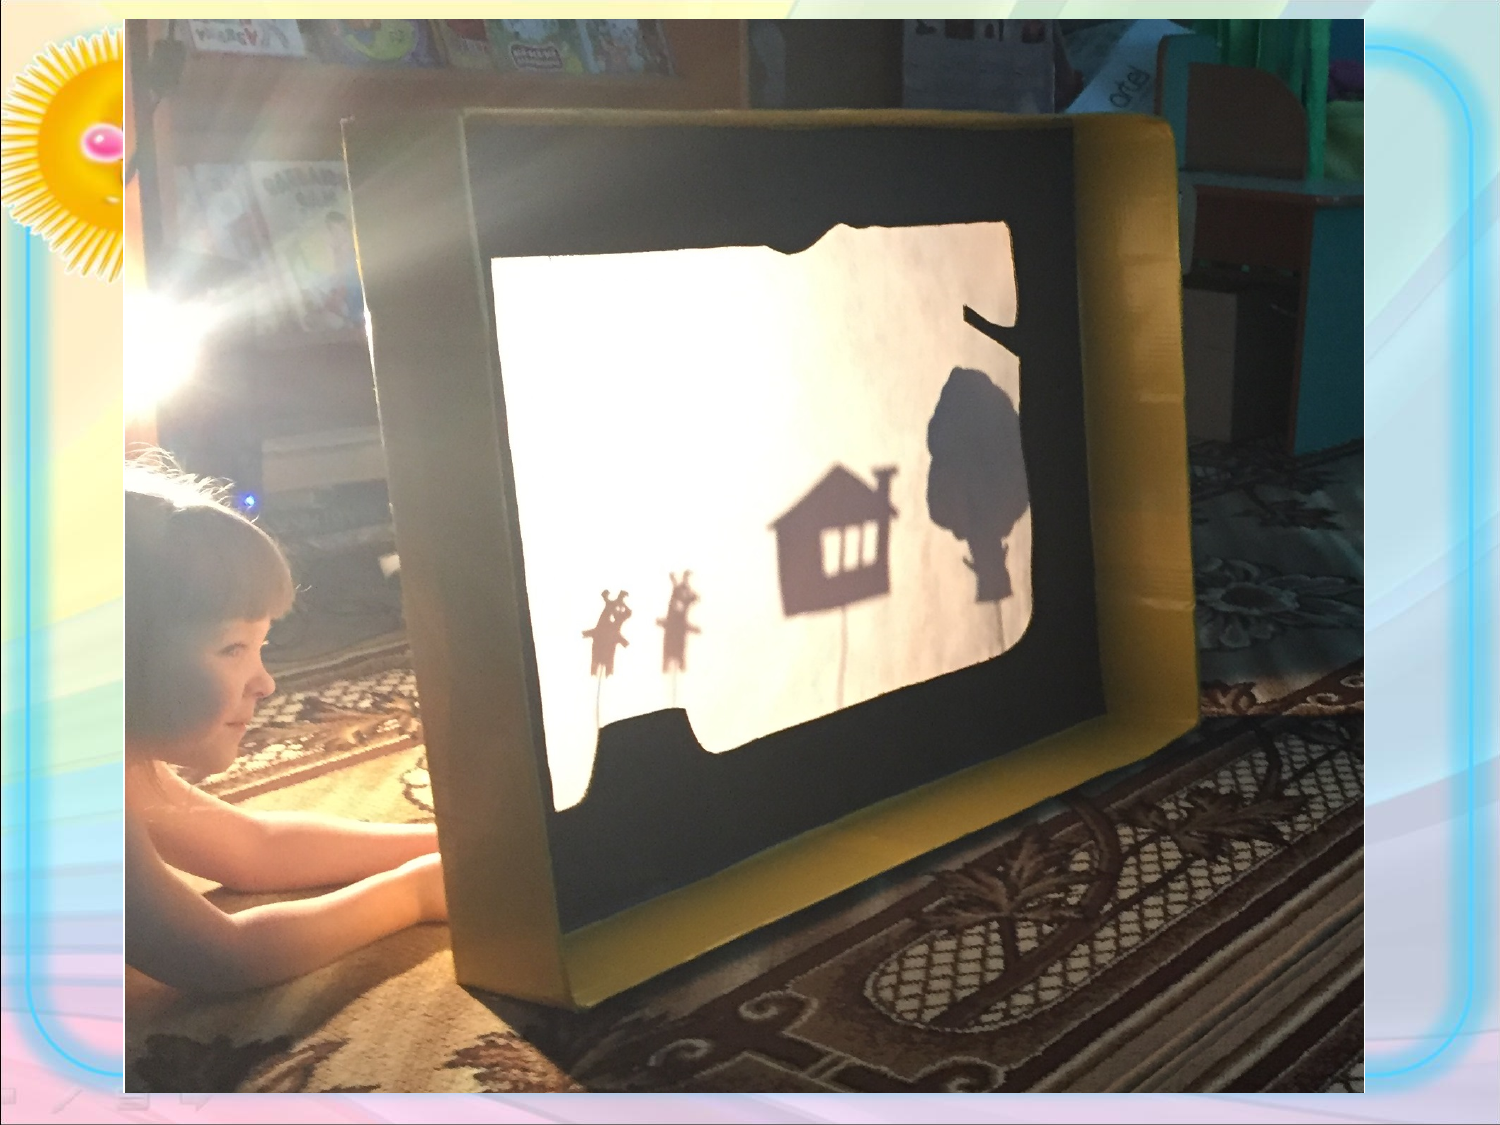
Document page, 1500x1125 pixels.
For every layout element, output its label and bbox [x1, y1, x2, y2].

list [123, 18, 1365, 1093]
picture [0, 0, 1500, 1125]
